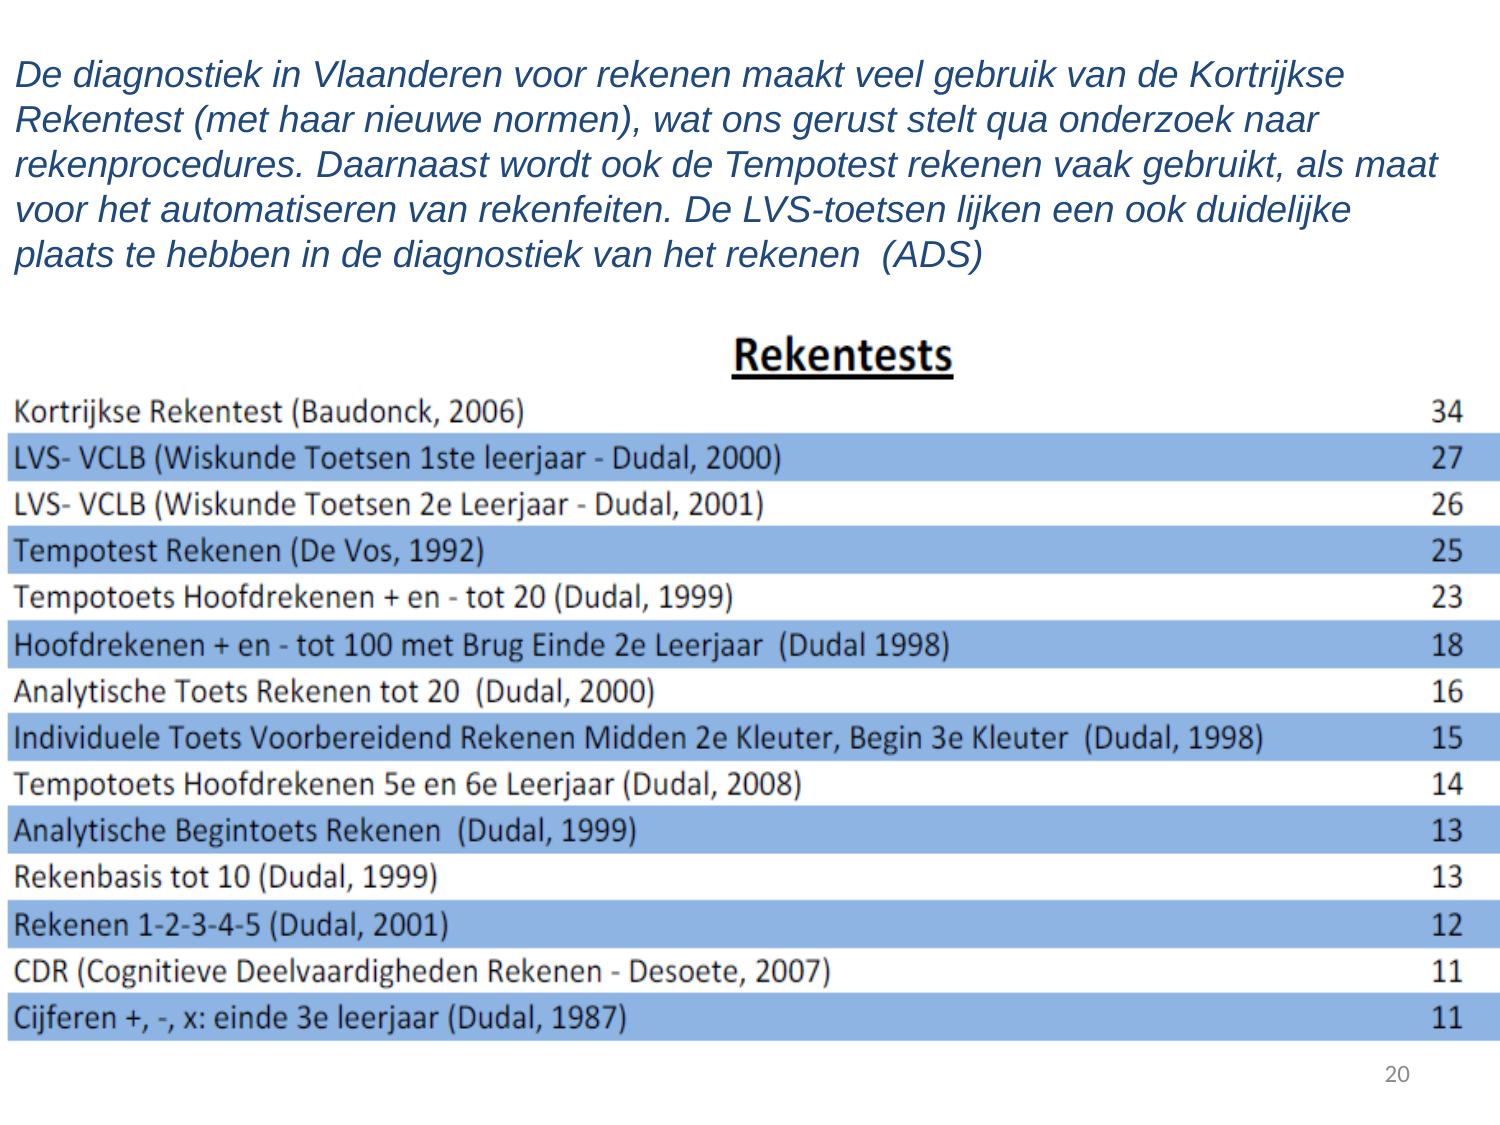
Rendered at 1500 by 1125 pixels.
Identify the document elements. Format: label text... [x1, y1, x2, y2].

text_box De diagnostiek in Vlaanderen voor rekenen maakt veel gebruik van de Kortrijkse Rekentest (met haar nieuwe normen), wat ons gerust stelt qua onderzoek naar rekenprocedures. Daarnaast wordt ook de Tempotest rekenen vaak gebruikt, als maat voor het automatiseren van rekenfeiten. De LVS-toetsen lijken een ook duidelijke plaats te hebben in de diagnostiek van het rekenen (ADS) [0, 42, 1459, 283]
slide_number 20 [1074, 1070, 1425, 1103]
picture [0, 290, 1500, 1059]
